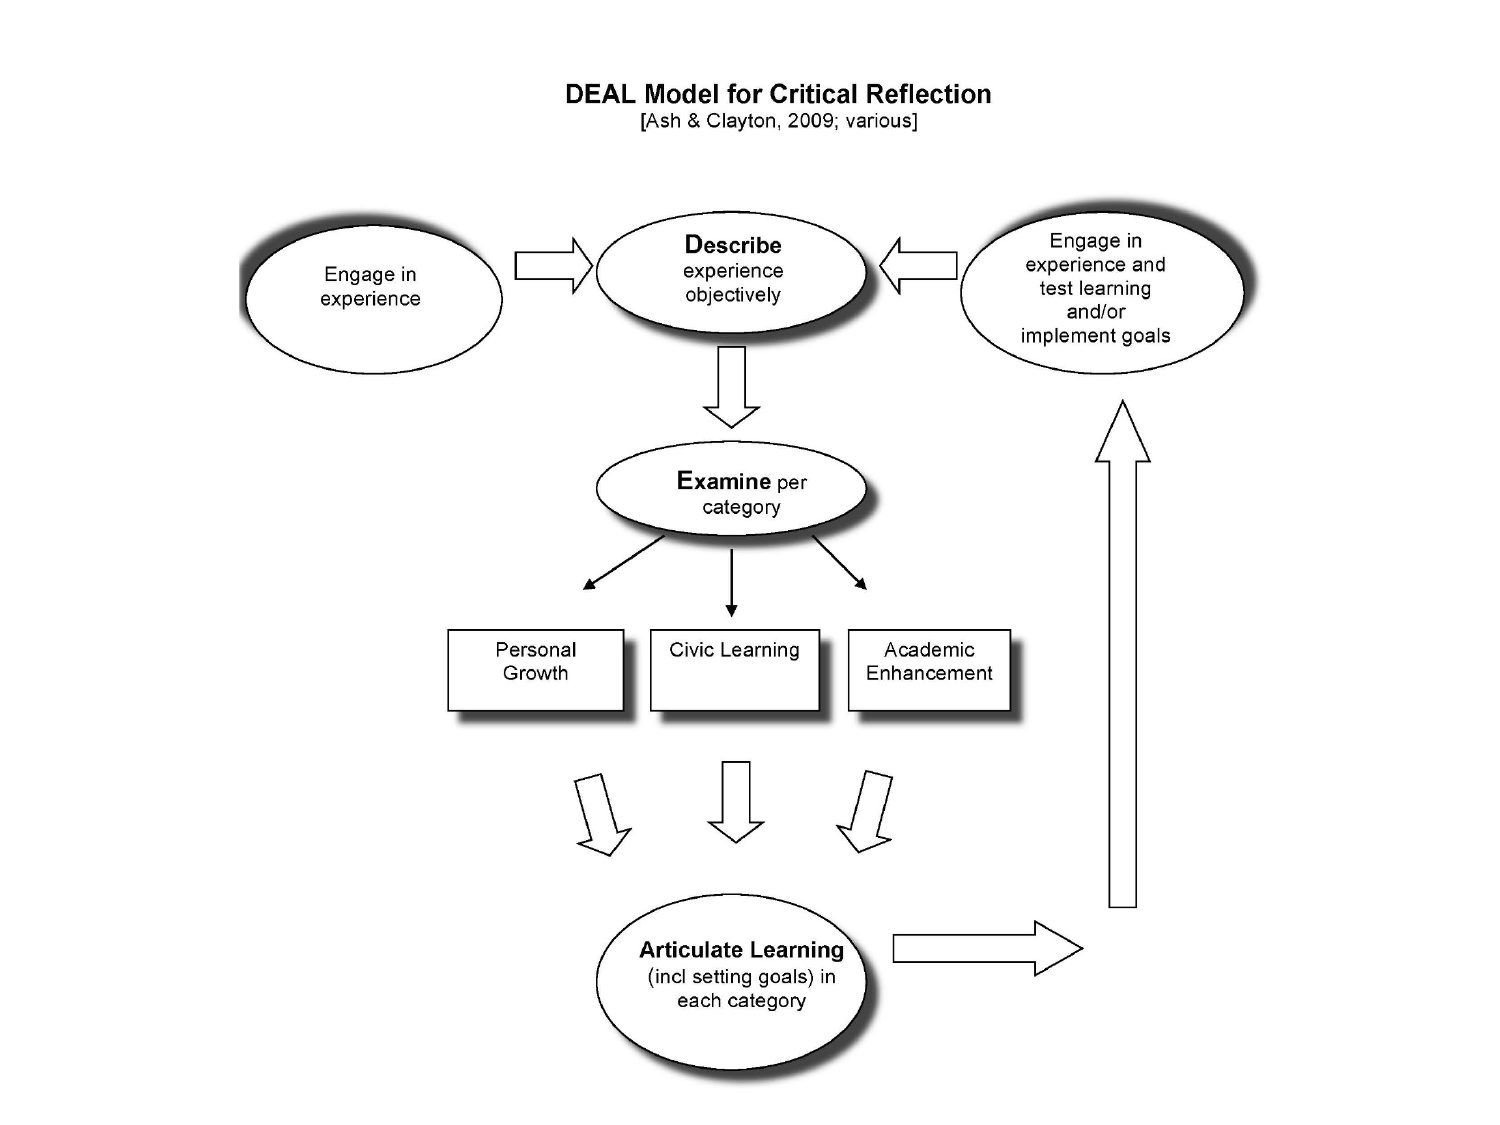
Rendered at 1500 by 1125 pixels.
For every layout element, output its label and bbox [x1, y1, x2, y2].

picture [189, 0, 1336, 1125]
